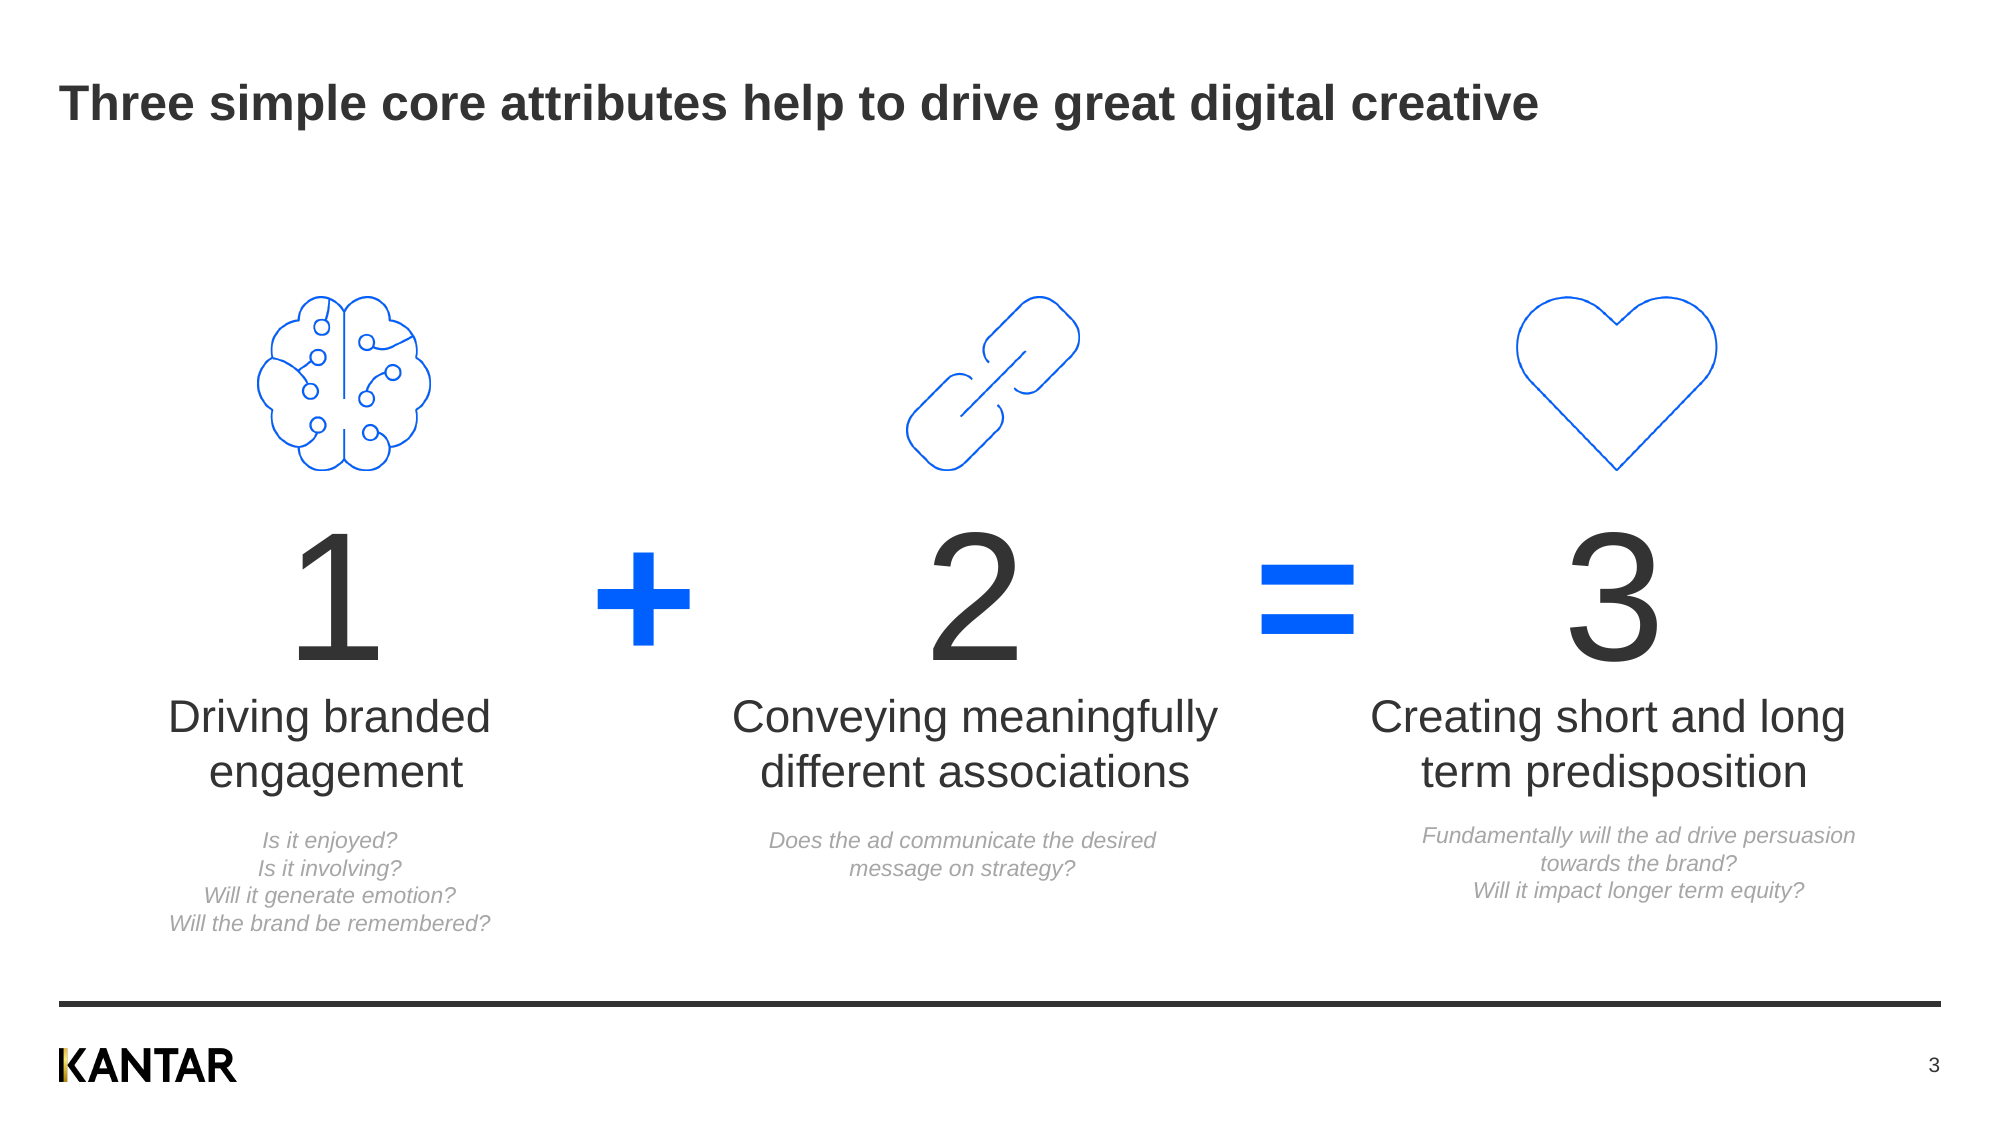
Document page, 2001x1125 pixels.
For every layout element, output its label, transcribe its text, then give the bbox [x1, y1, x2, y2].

text_box 3 [1610, 476, 1916, 616]
text_box 2 [945, 476, 1007, 616]
picture [906, 296, 1080, 471]
list Creating short and long term predisposition [1313, 686, 1916, 826]
list Driving branded engagement [34, 686, 638, 826]
list Conveying meaningfully different associations [674, 686, 1277, 826]
picture [59, 1048, 237, 1082]
title Three simple core attributes help to drive great digital creative [59, 70, 1941, 137]
text_box + [342, 476, 945, 616]
text_box Does the ad communicate the desired message on strategy? [722, 825, 1203, 881]
picture [1515, 296, 1718, 471]
picture [257, 296, 431, 471]
text_box Is it enjoyed? Is it involving? Will it generate emotion? Will the brand be remembered? [89, 825, 570, 936]
text_box 1 [34, 476, 342, 616]
slide_number 3 [1780, 1048, 1941, 1081]
text_box Fundamentally will the ad drive persuasion towards the brand? Will it impact longer term equity? [1398, 821, 1879, 904]
text_box = [1007, 476, 1610, 616]
